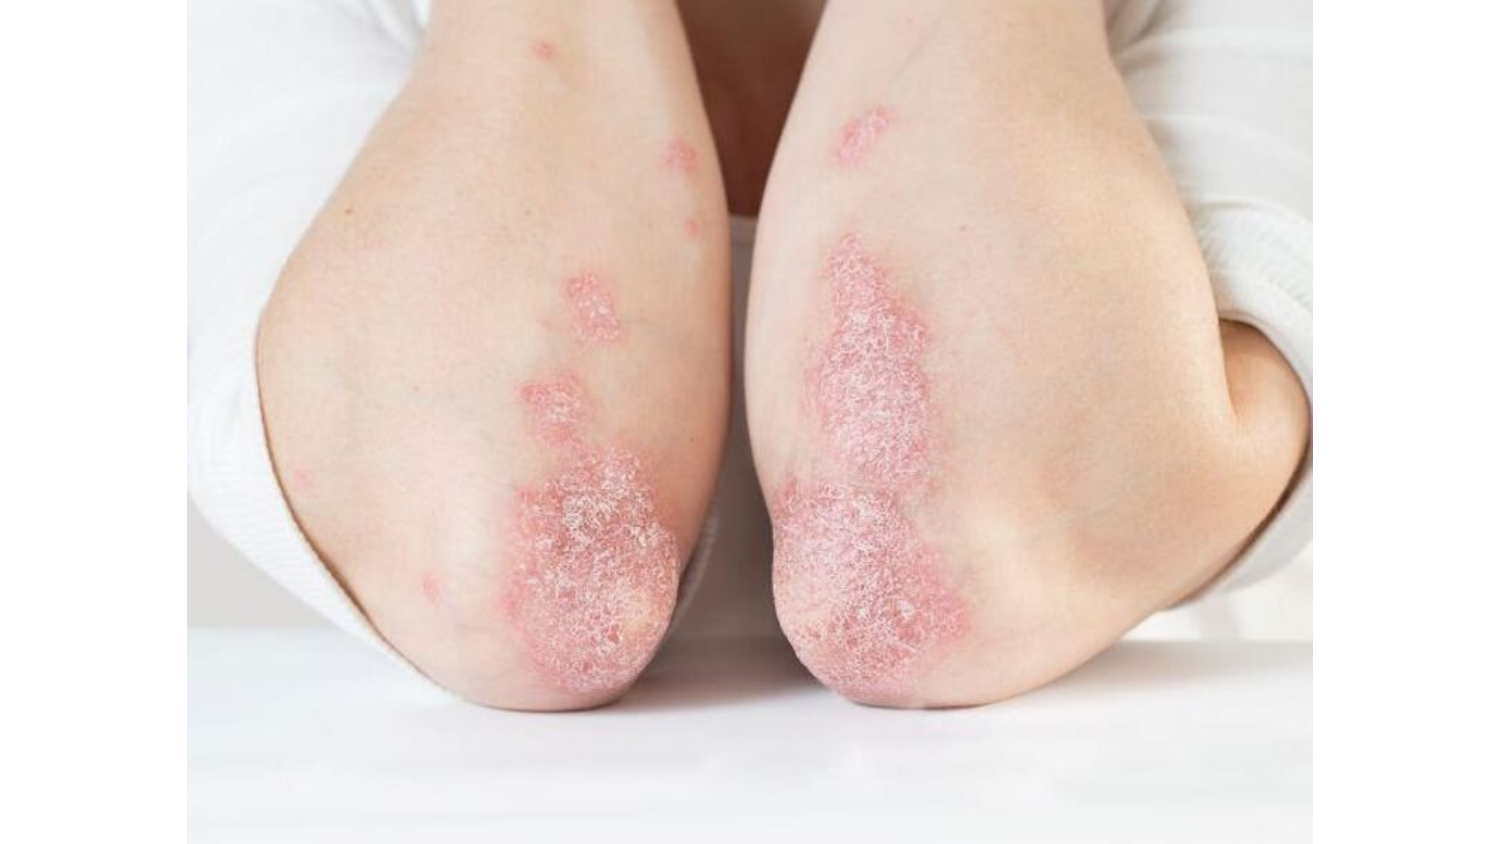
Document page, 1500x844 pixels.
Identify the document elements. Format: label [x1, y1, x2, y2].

picture [187, 0, 1313, 844]
